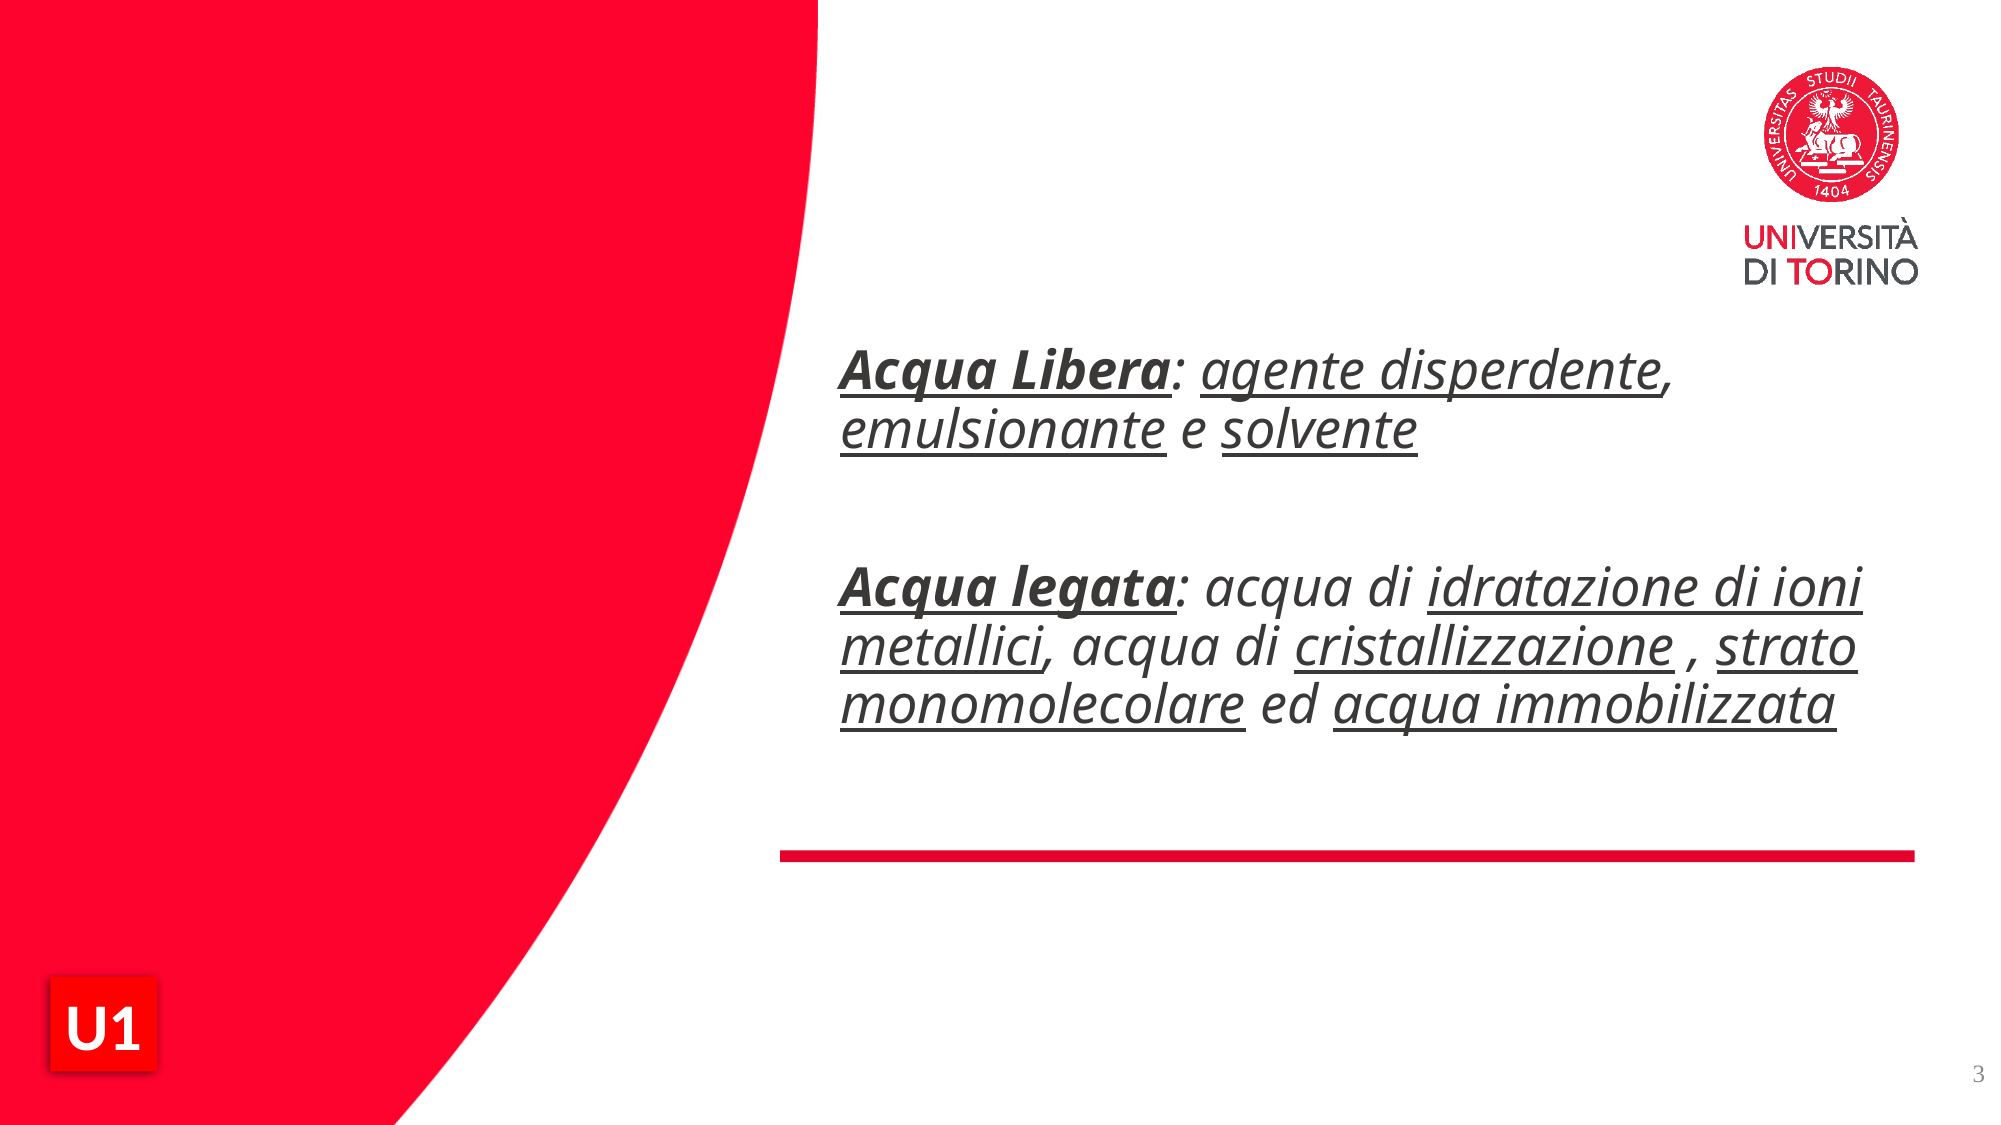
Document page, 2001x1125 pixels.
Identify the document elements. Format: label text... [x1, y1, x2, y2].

text_box U1 [50, 976, 158, 1072]
list Acqua Libera: agente disperdente, emulsionante e solvente Acqua legata: acqua di idratazione di ioni metallici, acqua di cristallizzazione , strato monomolecolare ed acqua immobilizzata [825, 335, 1957, 793]
slide_number 3 [1550, 1042, 2000, 1103]
picture [1663, 0, 2000, 352]
picture [0, 0, 1412, 1125]
